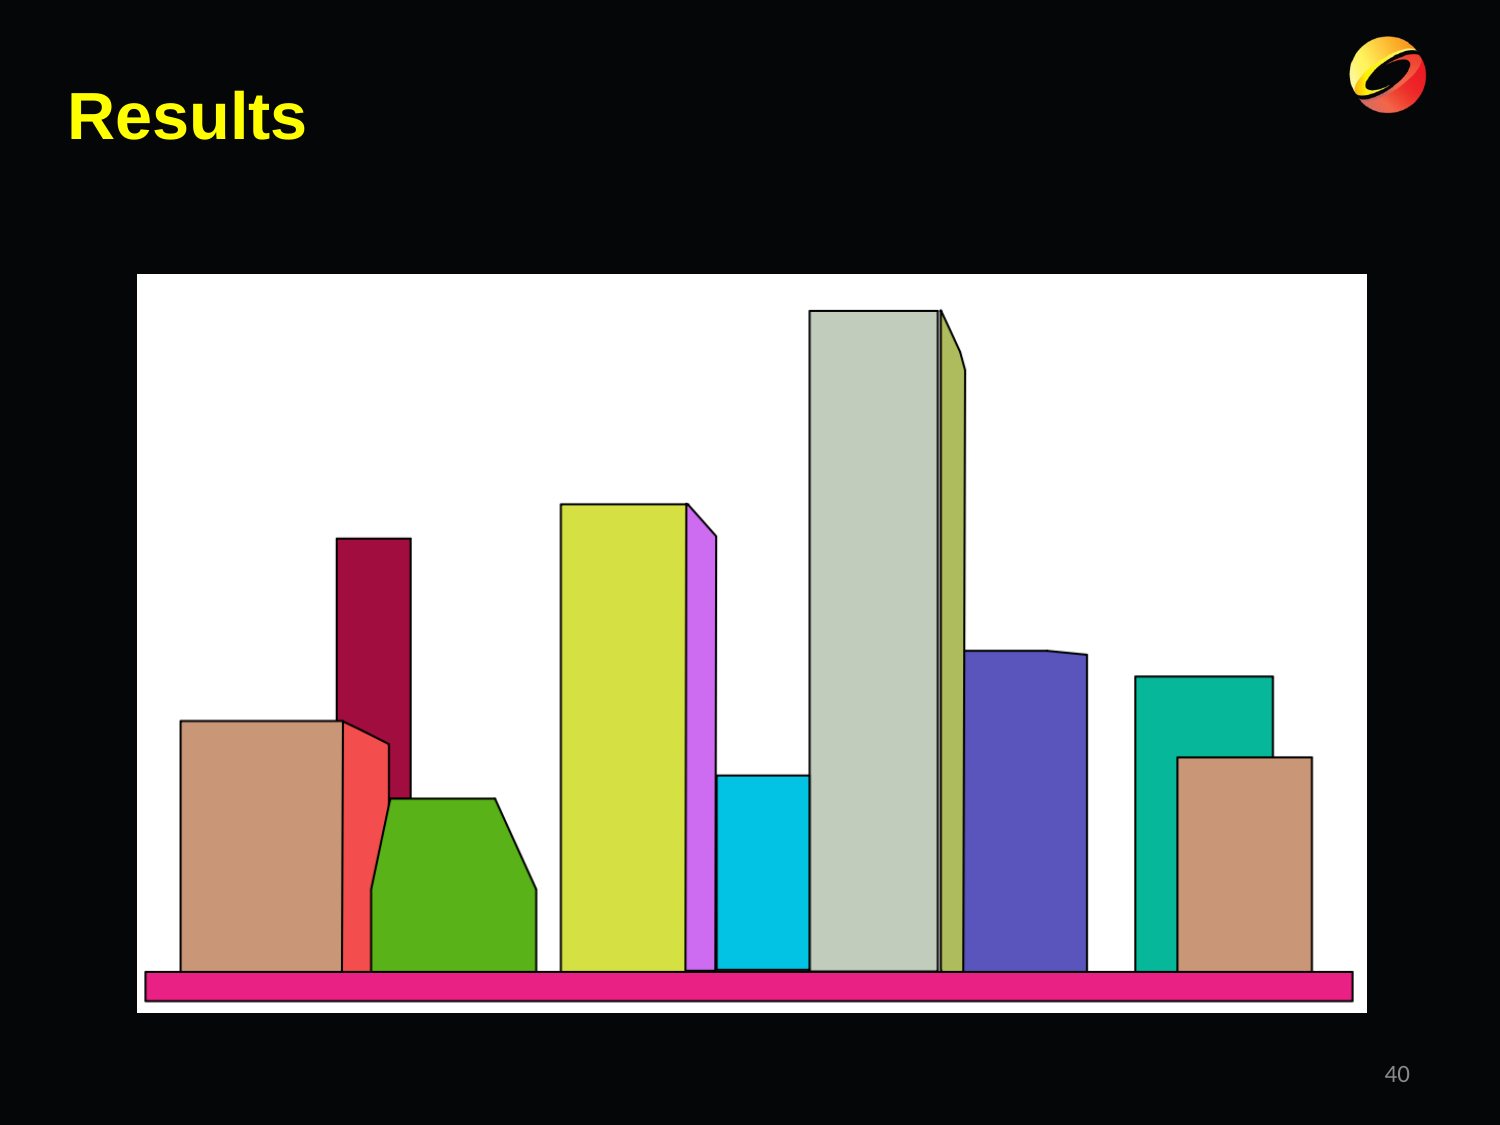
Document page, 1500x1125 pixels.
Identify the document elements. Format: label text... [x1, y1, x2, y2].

slide_number 40 [1074, 1042, 1425, 1103]
text_box Results [52, 56, 1403, 244]
picture [0, 0, 1500, 1125]
